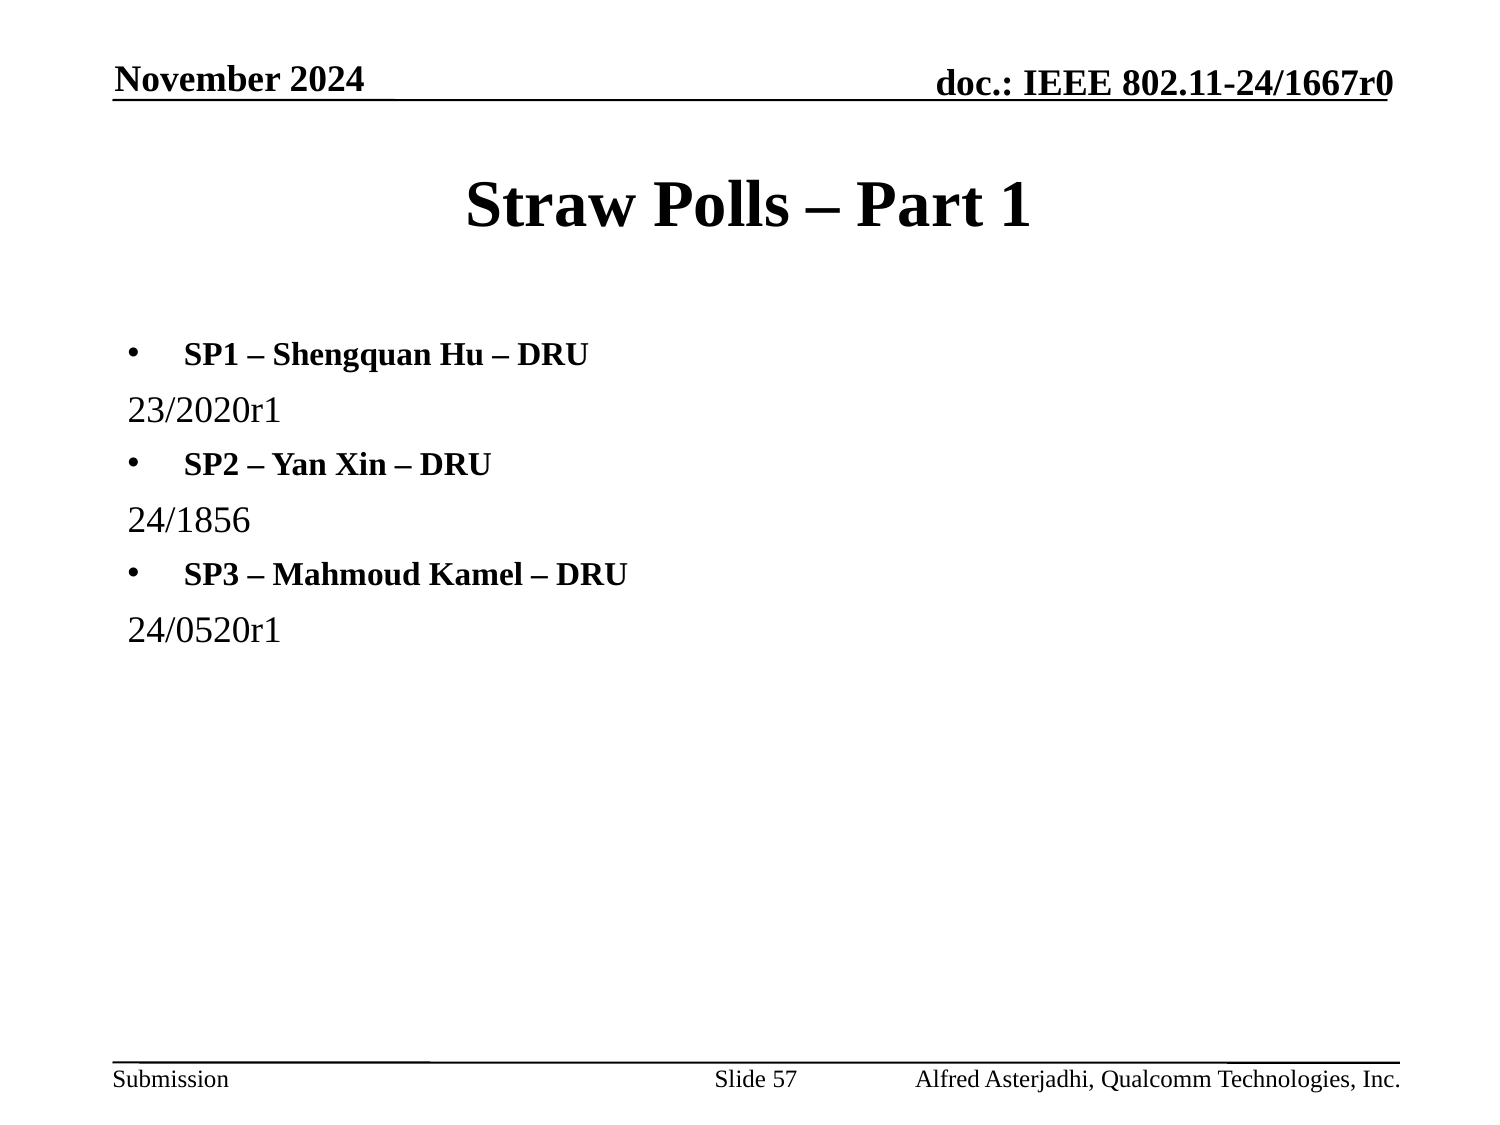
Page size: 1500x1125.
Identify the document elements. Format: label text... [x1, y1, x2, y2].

list SP1 – Shengquan Hu – DRU 23/2020r1 SP2 – Yan Xin – DRU 24/1856 SP3 – Mahmoud Kamel – DRU 24/0520r1 [112, 324, 1388, 1000]
footer Alfred Asterjadhi, Qualcomm Technologies, Inc. [878, 1061, 1402, 1093]
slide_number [114, 54, 423, 100]
title Straw Polls – Part 1 [112, 112, 1388, 288]
slide_number Slide 57 [712, 1061, 800, 1123]
